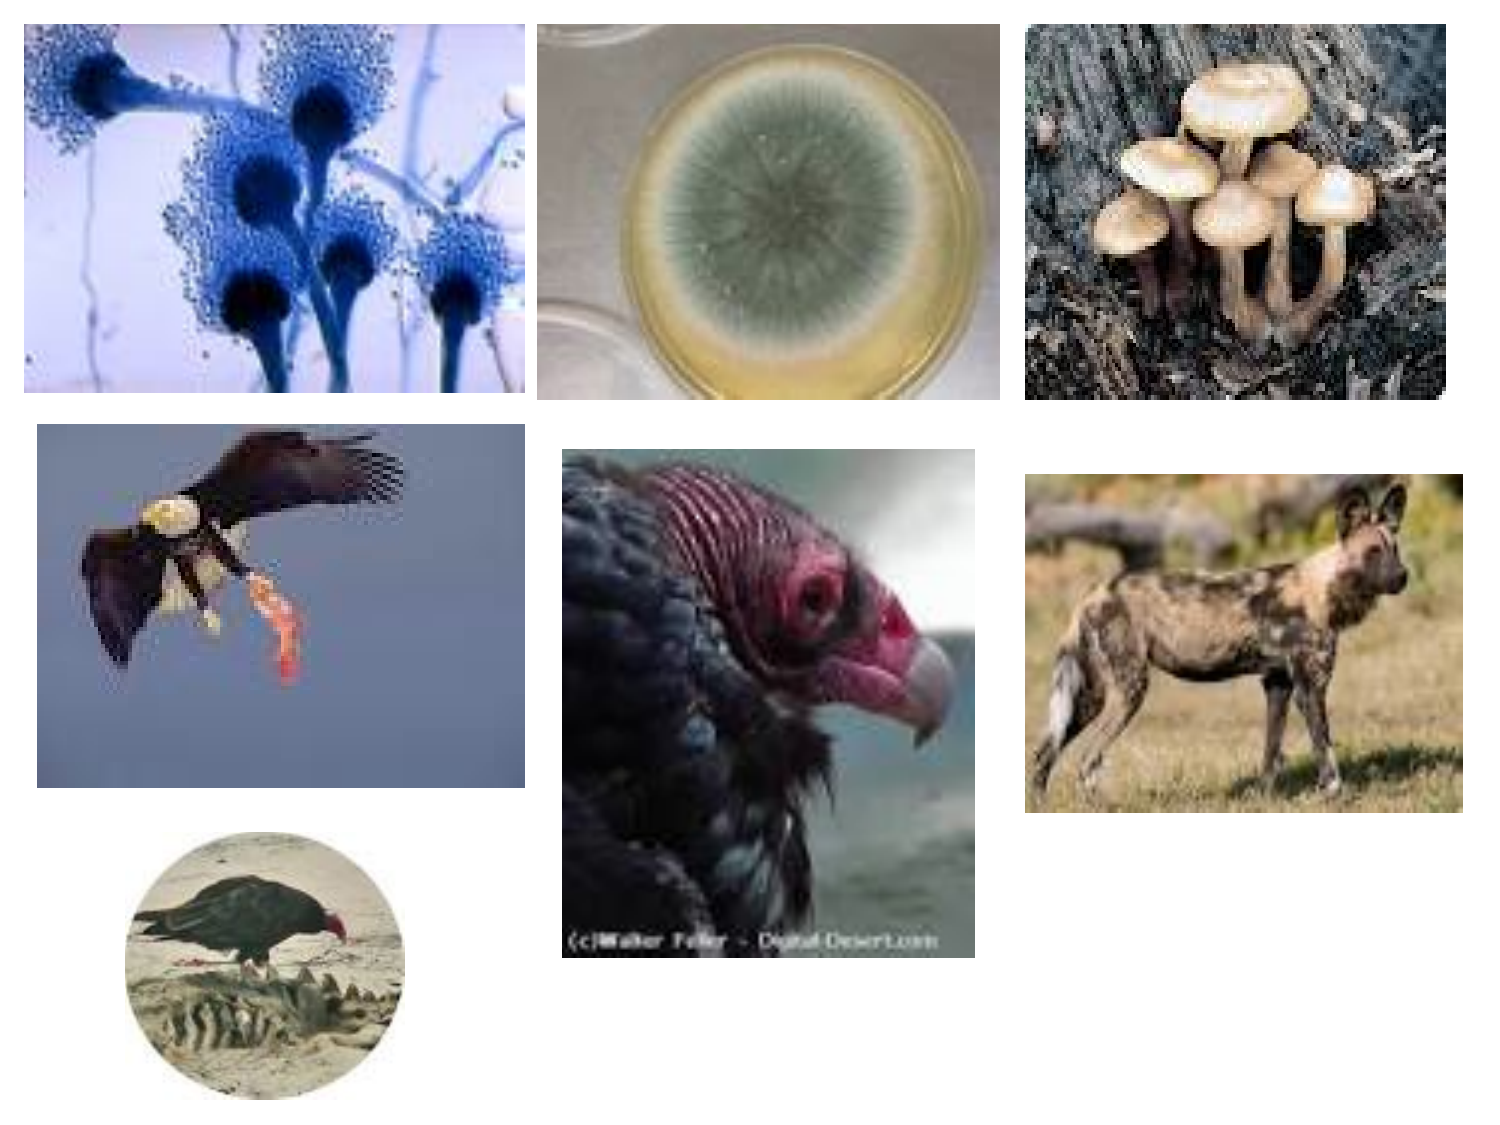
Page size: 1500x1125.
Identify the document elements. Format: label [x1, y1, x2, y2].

picture [1024, 474, 1463, 813]
picture [124, 832, 405, 1101]
picture [24, 24, 526, 393]
picture [37, 424, 526, 788]
picture [537, 24, 1001, 401]
picture [1024, 24, 1446, 401]
picture [562, 449, 976, 958]
